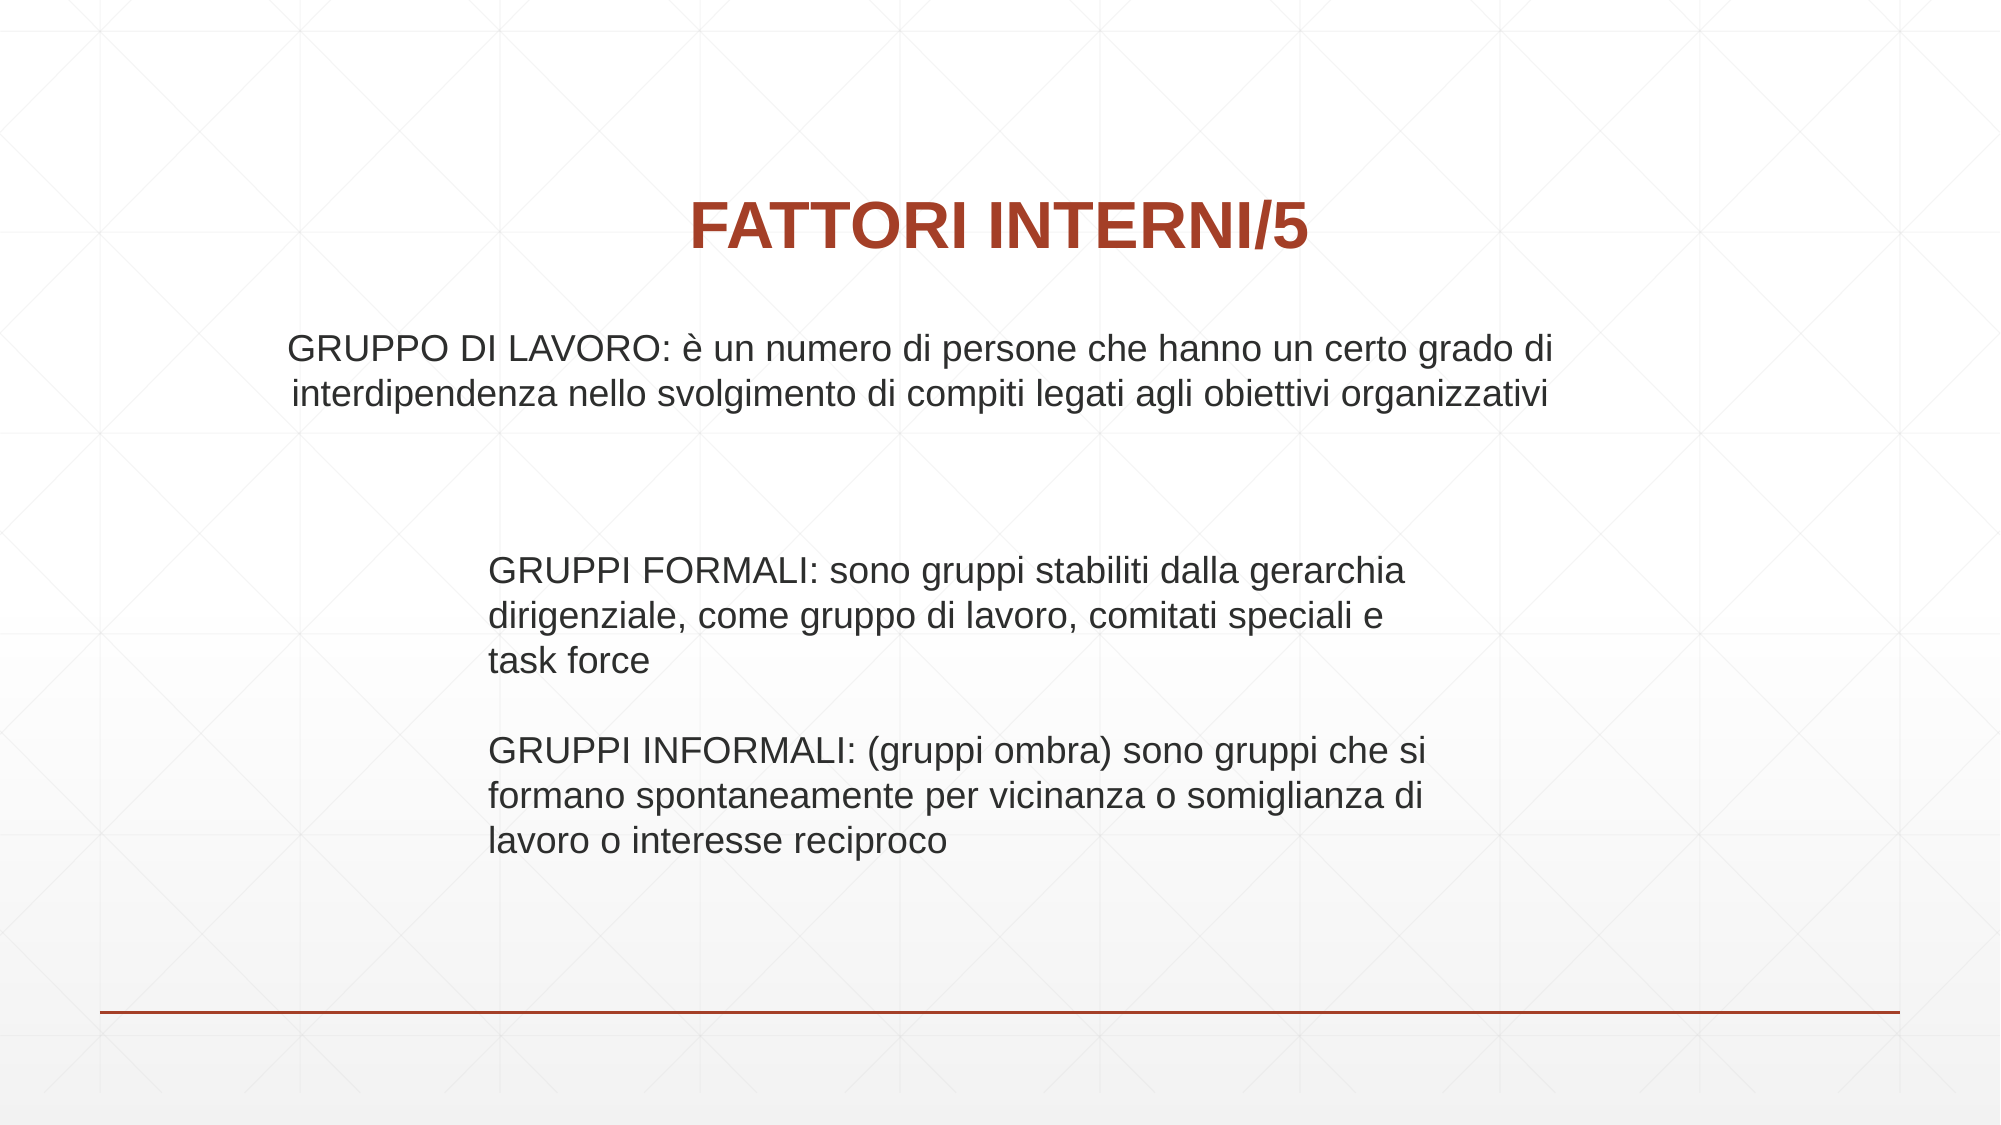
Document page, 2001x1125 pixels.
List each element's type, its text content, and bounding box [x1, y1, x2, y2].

text_box GRUPPO DI LAVORO: è un numero di persone che hanno un certo grado di interdipendenza nello svolgimento di compiti legati agli obiettivi organizzativi [153, 316, 1688, 421]
text_box GRUPPI FORMALI: sono gruppi stabiliti dalla gerarchia dirigenziale, come gruppo di lavoro, comitati speciali e task force GRUPPI INFORMALI: (gruppi ombra) sono gruppi che si formano spontaneamente per vicinanza o somiglianza di lavoro o interesse reciproco [473, 538, 1474, 869]
title FATTORI INTERNI/5 [212, 82, 1788, 271]
